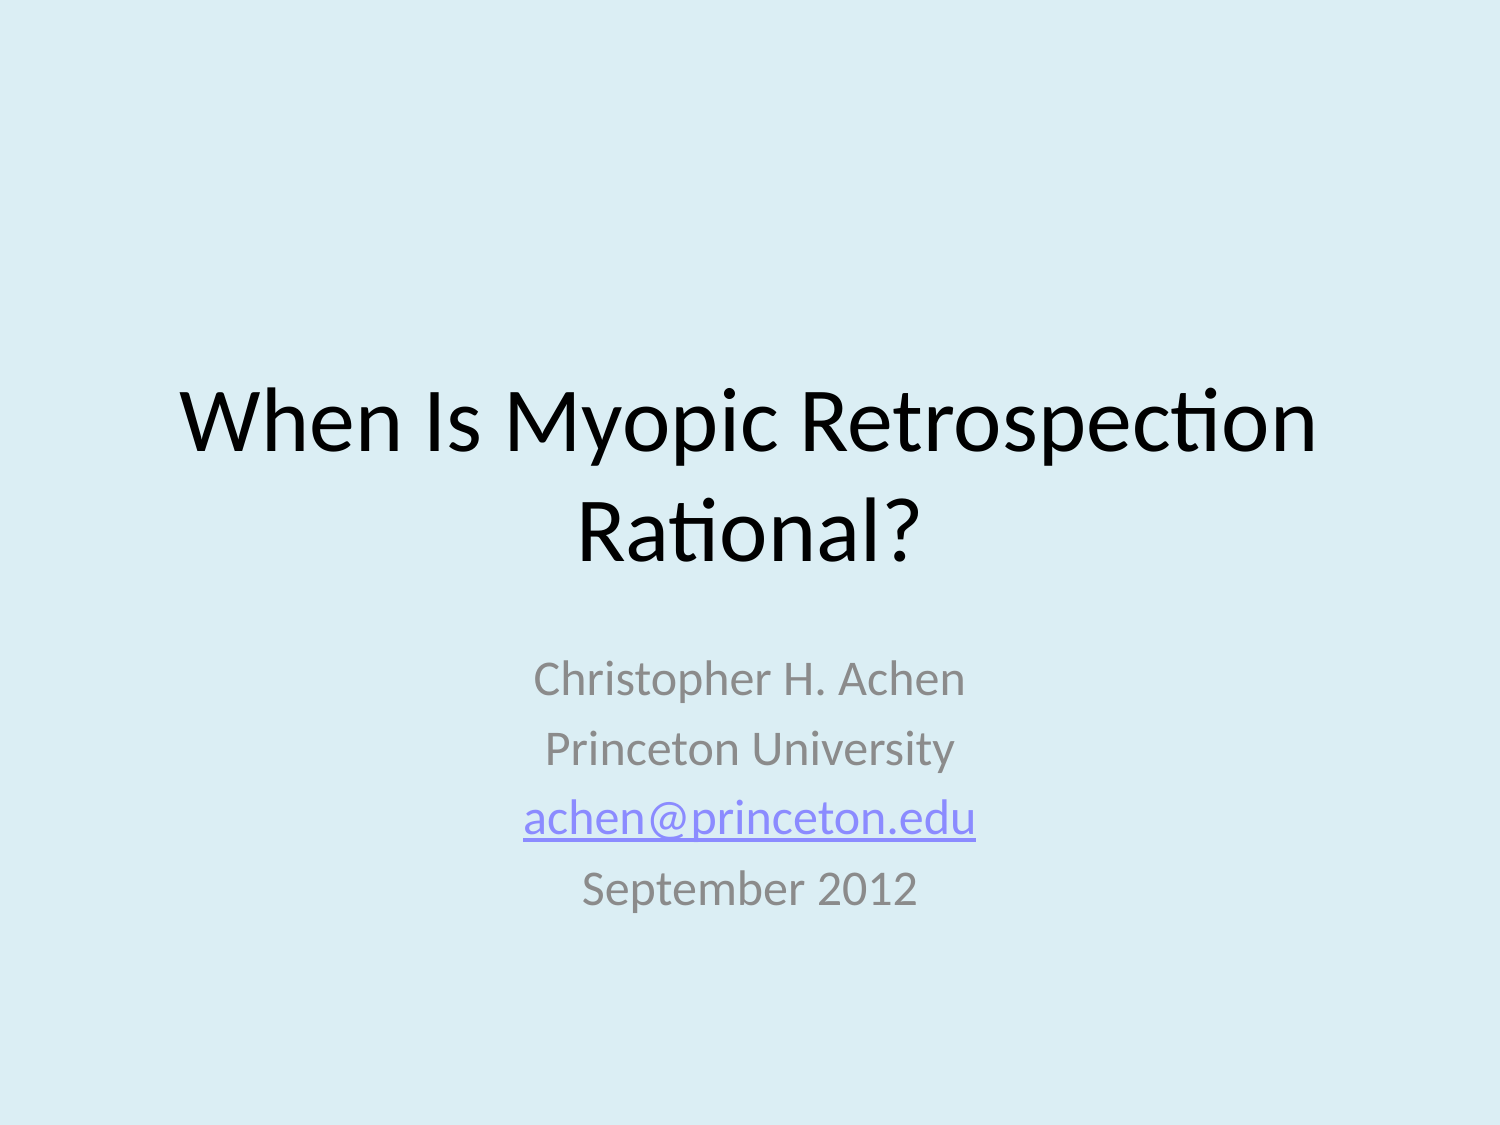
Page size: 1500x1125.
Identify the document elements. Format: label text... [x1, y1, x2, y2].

title When Is Myopic Retrospection Rational? [112, 349, 1388, 591]
subtitle Christopher H. Achen Princeton University achen@princeton.edu September 2012 [225, 637, 1275, 925]
